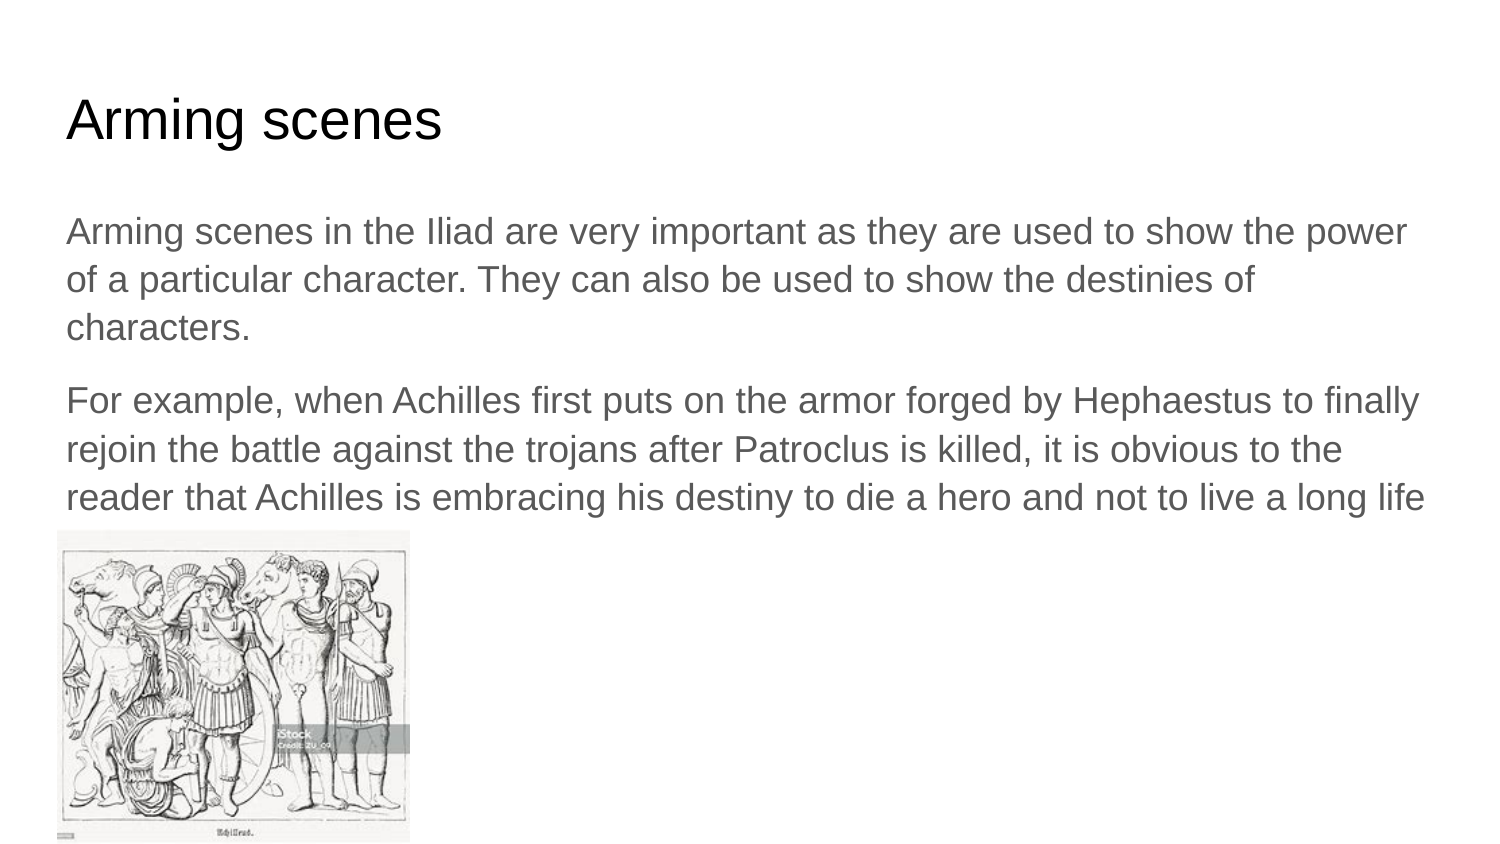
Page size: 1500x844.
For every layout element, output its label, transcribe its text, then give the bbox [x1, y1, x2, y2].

list Arming scenes in the Iliad are very important as they are used to show the power of a particular character. They can also be used to show the destinies of characters. For example, when Achilles first puts on the armor forged by Hephaestus to finally rejoin the battle against the trojans after Patroclus is killed, it is obvious to the reader that Achilles is embracing his destiny to die a hero and not to live a long life [51, 189, 1449, 750]
picture [57, 529, 410, 844]
title Arming scenes [51, 72, 1449, 167]
